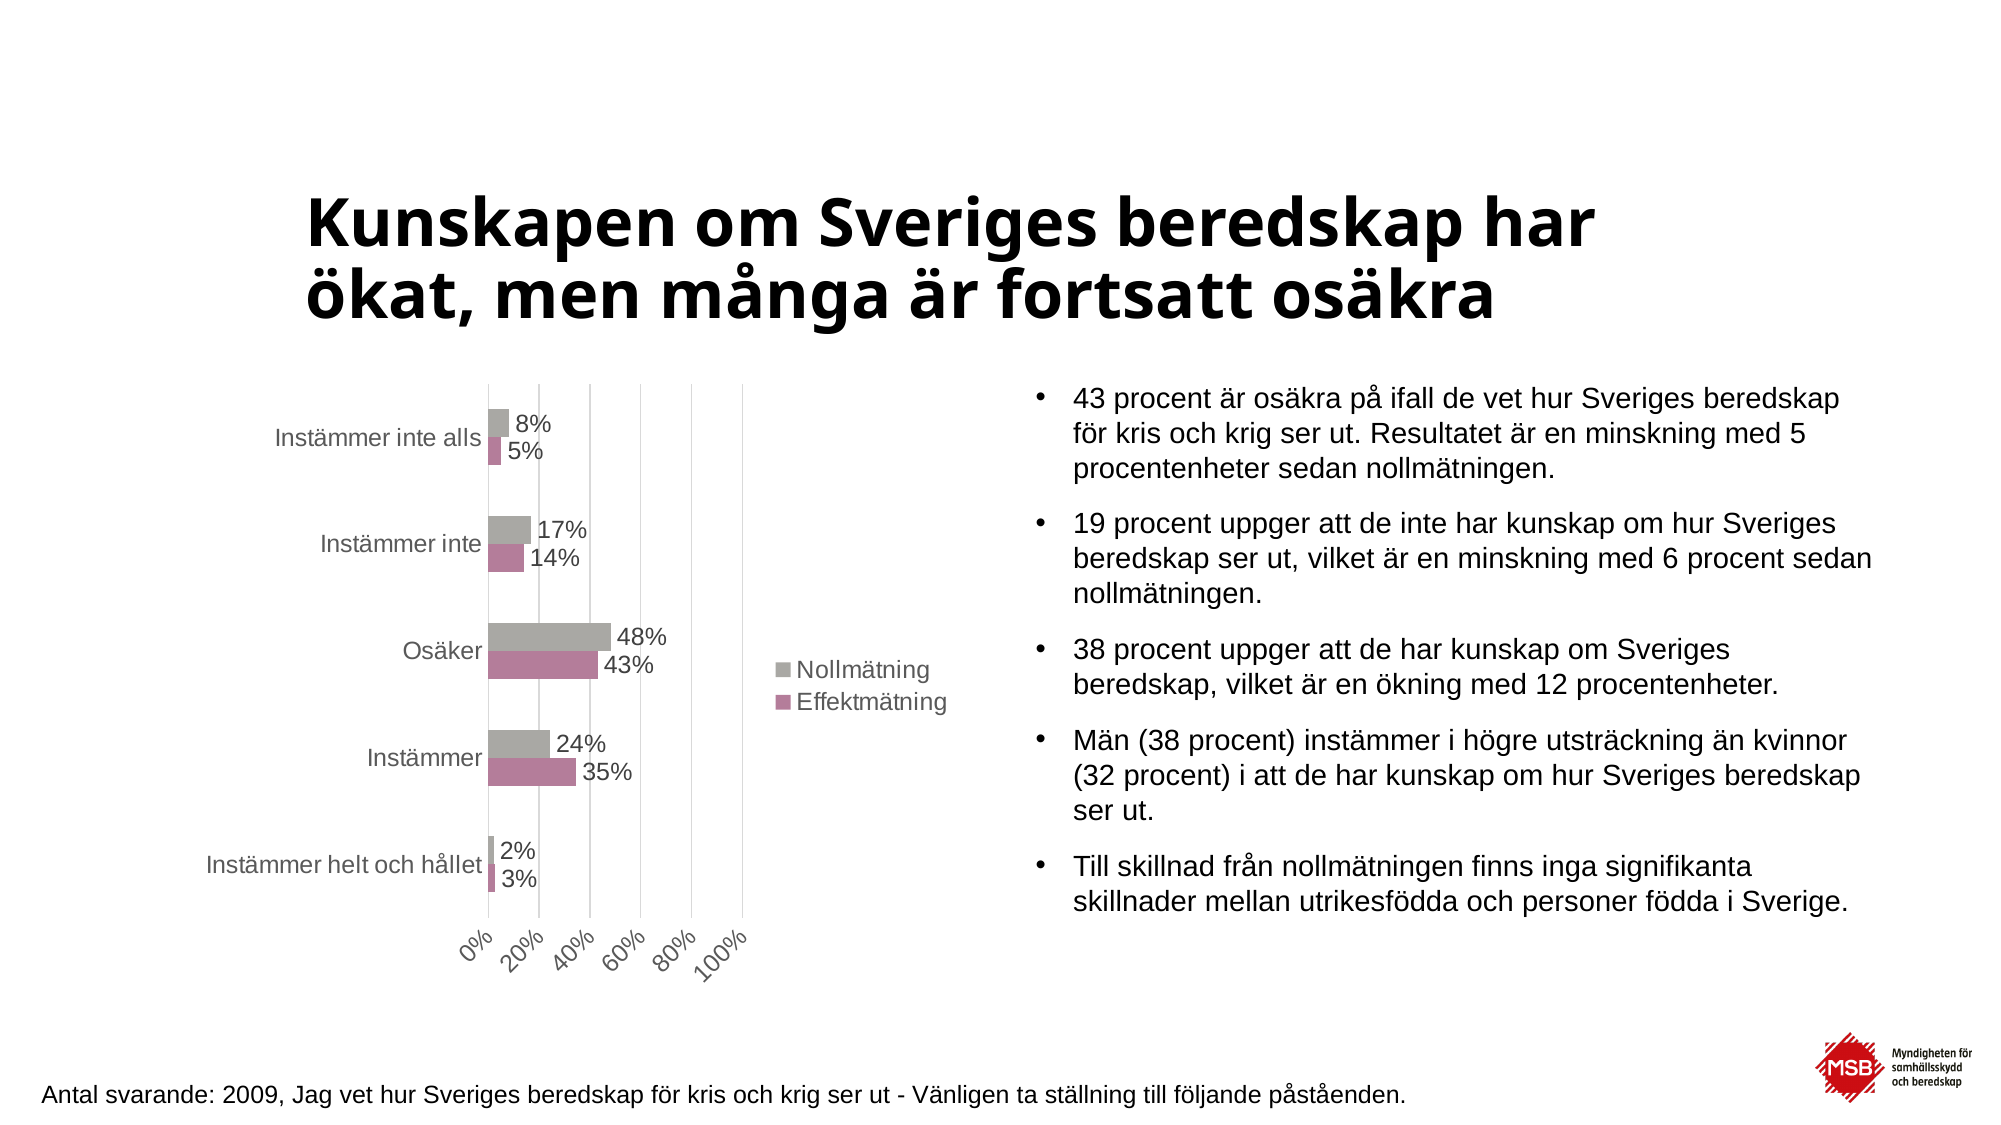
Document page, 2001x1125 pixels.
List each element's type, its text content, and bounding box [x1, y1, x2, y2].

chart [190, 371, 969, 1001]
list 43 procent är osäkra på ifall de vet hur Sveriges beredskap för kris och krig ser ut. Resultatet är en minskning med 5 procentenheter sedan nollmätningen. 19 procent uppger att de inte har kunskap om hur Sveriges beredskap ser ut, vilket är en minskning med 6 procent sedan nollmätningen. 38 procent uppger att de har kunskap om Sveriges beredskap, vilket är en ökning med 12 procentenheter. Män (38 procent) instämmer i högre utsträckning än kvinnor (32 procent) i att de har kunskap om hur Sveriges beredskap ser ut. Till skillnad från nollmätningen finns inga signifikanta skillnader mellan utrikesfödda och personer födda i Sverige. [1020, 371, 1898, 1001]
picture [1815, 1032, 1972, 1103]
text_box Antal svarande: 2009, Jag vet hur Sveriges beredskap för kris och krig ser ut - Vänligen ta ställning till följande påståenden. [41, 1078, 1668, 1109]
title Kunskapen om Sveriges beredskap har ökat, men många är fortsatt osäkra [290, 181, 1699, 341]
